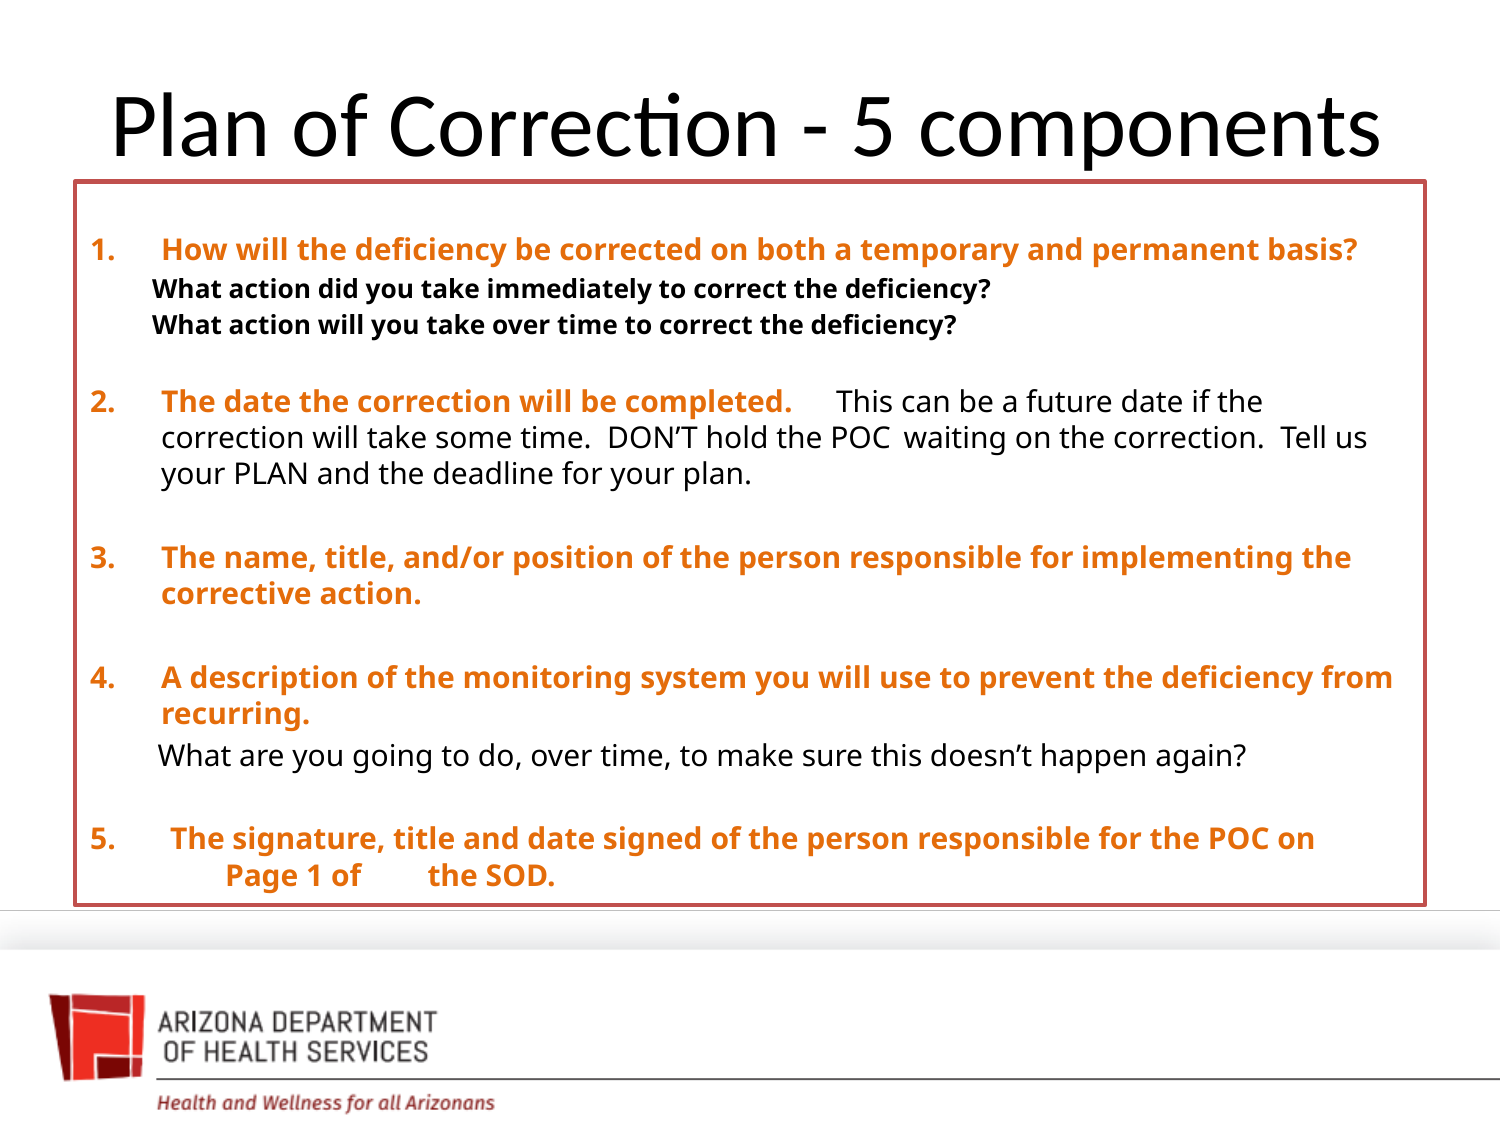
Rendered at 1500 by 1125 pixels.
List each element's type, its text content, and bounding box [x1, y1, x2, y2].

title Plan of Correction - 5 components [75, 45, 1425, 179]
list How will the deficiency be corrected on both a temporary and permanent basis? What action did you take immediately to correct the deficiency? What action will you take over time to correct the deficiency? The date the correction will be completed. This can be a future date if the correction will take some time. DON’T hold the POC waiting on the correction. Tell us your PLAN and the deadline for your plan. The name, title, and/or position of the person responsible for implementing the corrective action. A description of the monitoring system you will use to prevent the deficiency from recurring. What are you going to do, over time, to make sure this doesn’t happen again? 5. The signature, title and date signed of the person responsible for the POC on Page 1 of the SOD. [73, 179, 1427, 907]
